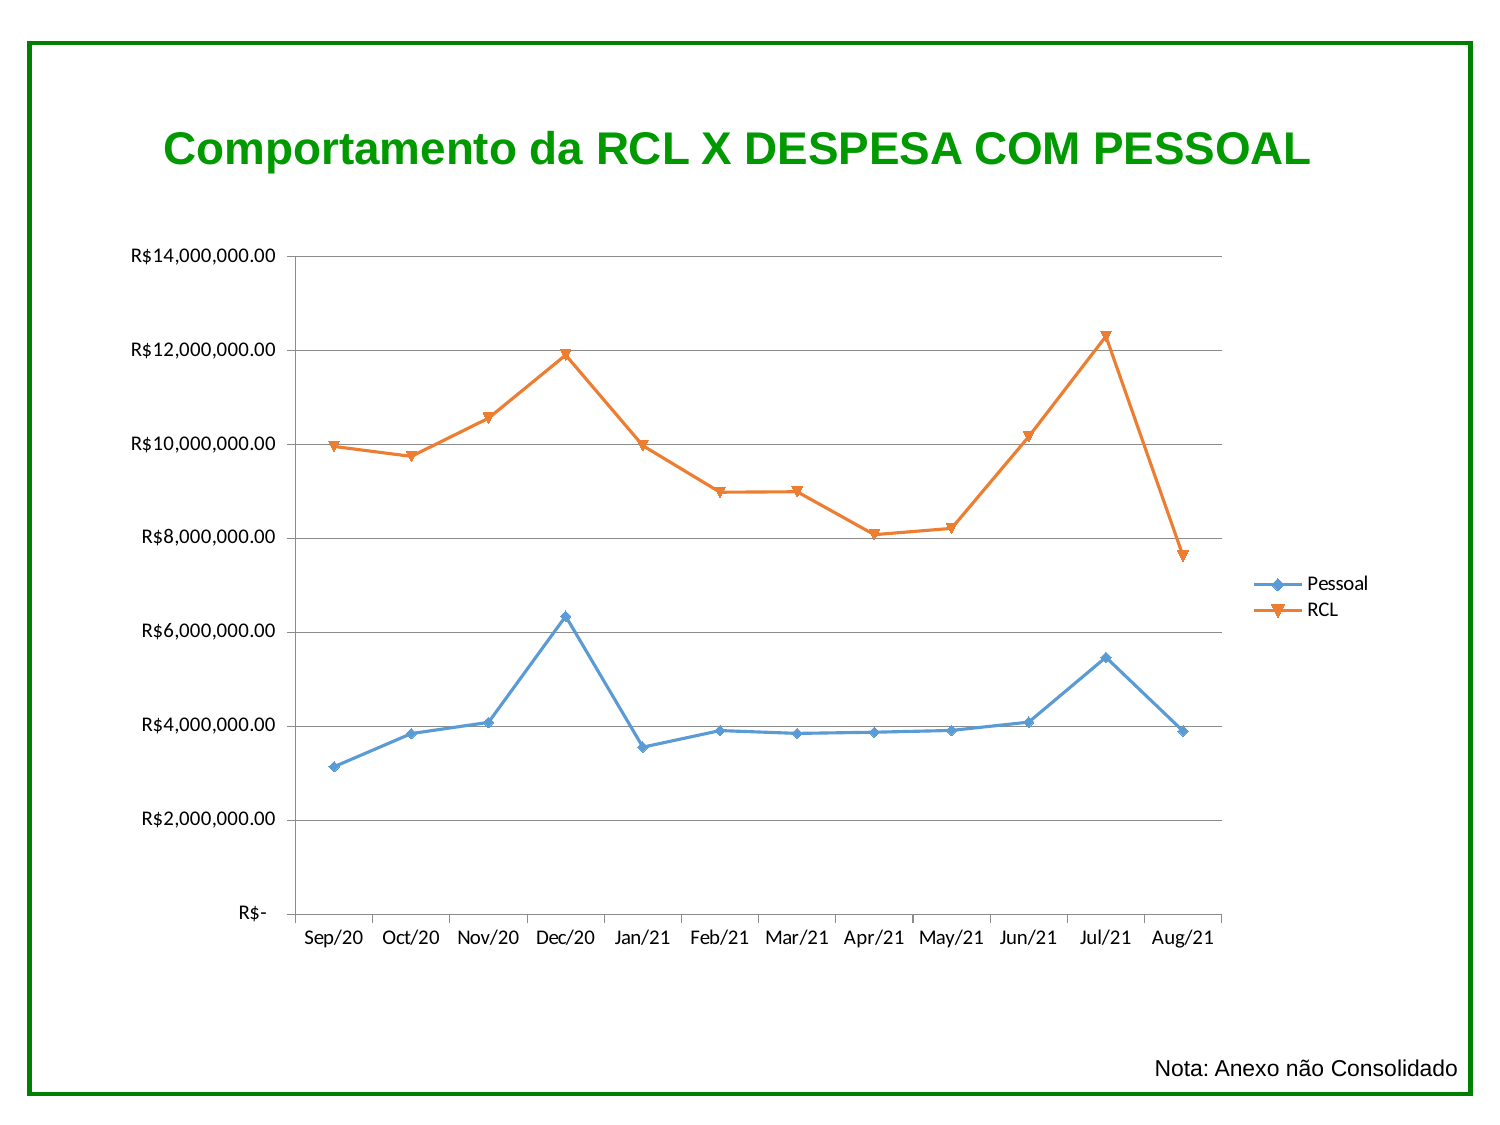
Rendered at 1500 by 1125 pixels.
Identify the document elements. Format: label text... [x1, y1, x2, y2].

chart [100, 231, 1388, 965]
text_box [29, 42, 1471, 1094]
text_box Comportamento da RCL X DESPESA COM PESSOAL [100, 66, 1388, 231]
text_box Nota: Anexo não Consolidado [1139, 1046, 1500, 1089]
